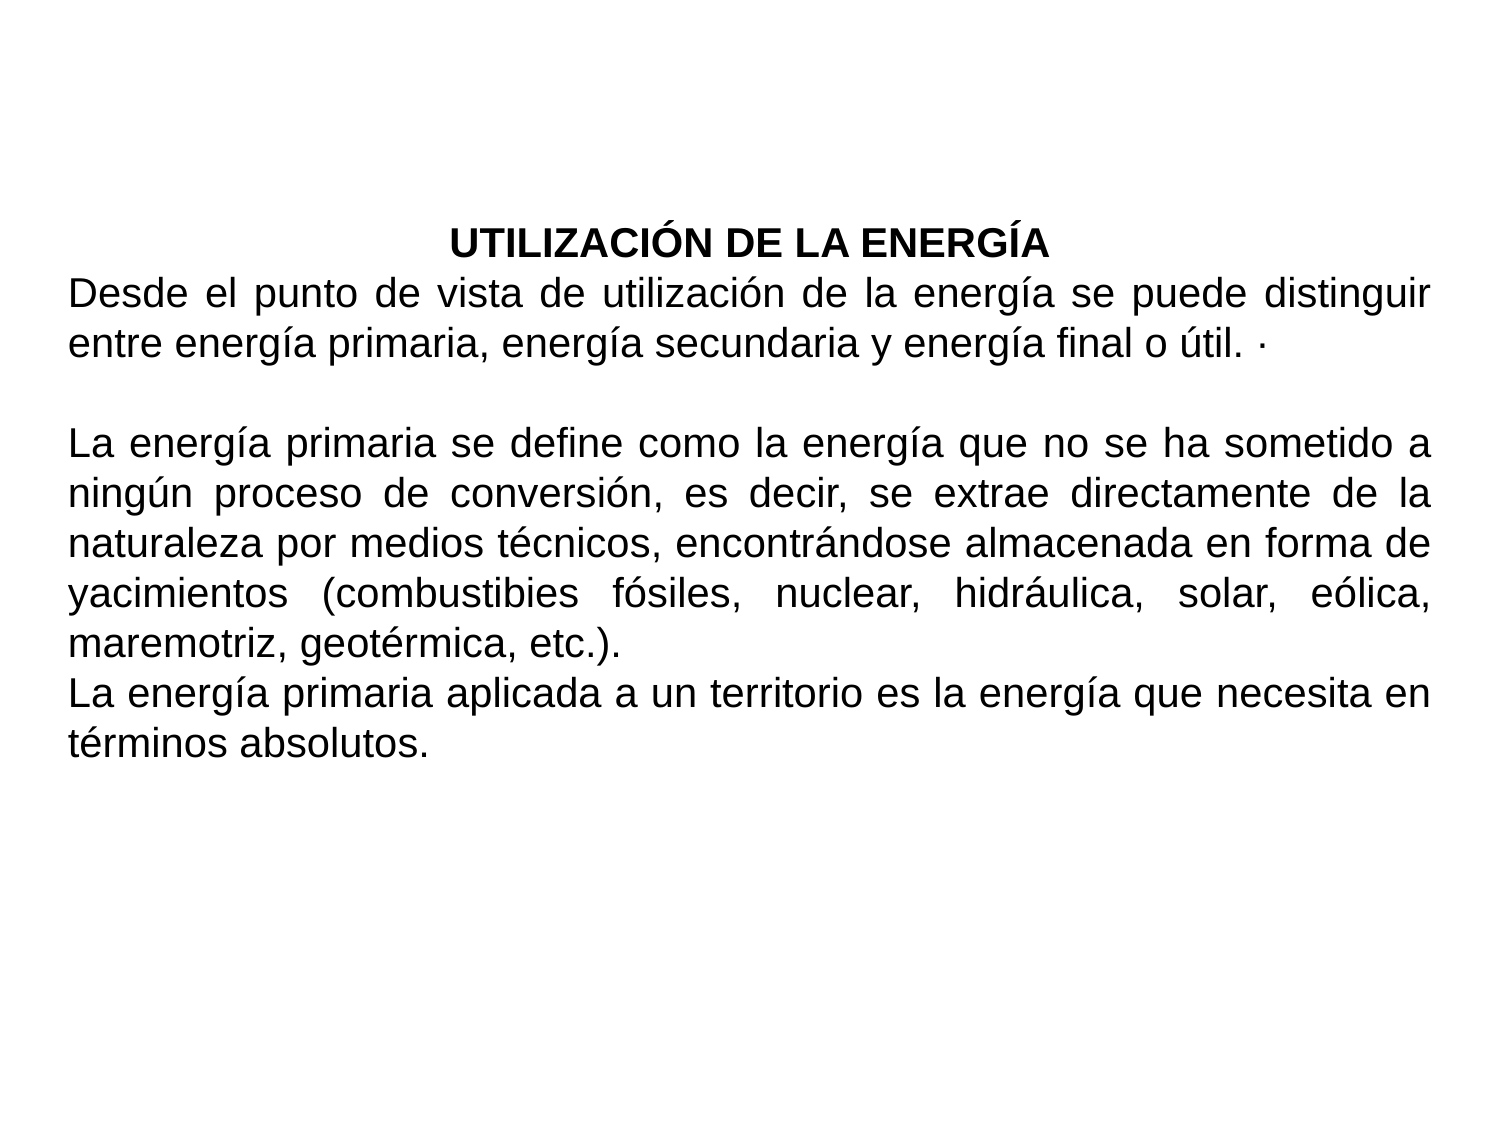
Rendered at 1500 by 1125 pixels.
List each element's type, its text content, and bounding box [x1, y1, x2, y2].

text_box UTILIZACIÓN DE LA ENERGÍA Desde el punto de vista de utilización de la energía se puede distinguir entre energía primaria, energía secundaria y energía final o útil. · La energía primaria se define como la energía que no se ha sometido a ningún proceso de conversión, es decir, se extrae directamente de la naturaleza por medios técnicos, encontrándose almacenada en forma de yacimientos (combustibies fósiles, nuclear, hidráulica, solar, eólica, maremotriz, geotérmica, etc.). La energía primaria aplicada a un territorio es la energía que necesita en términos absolutos. [53, 208, 1447, 774]
